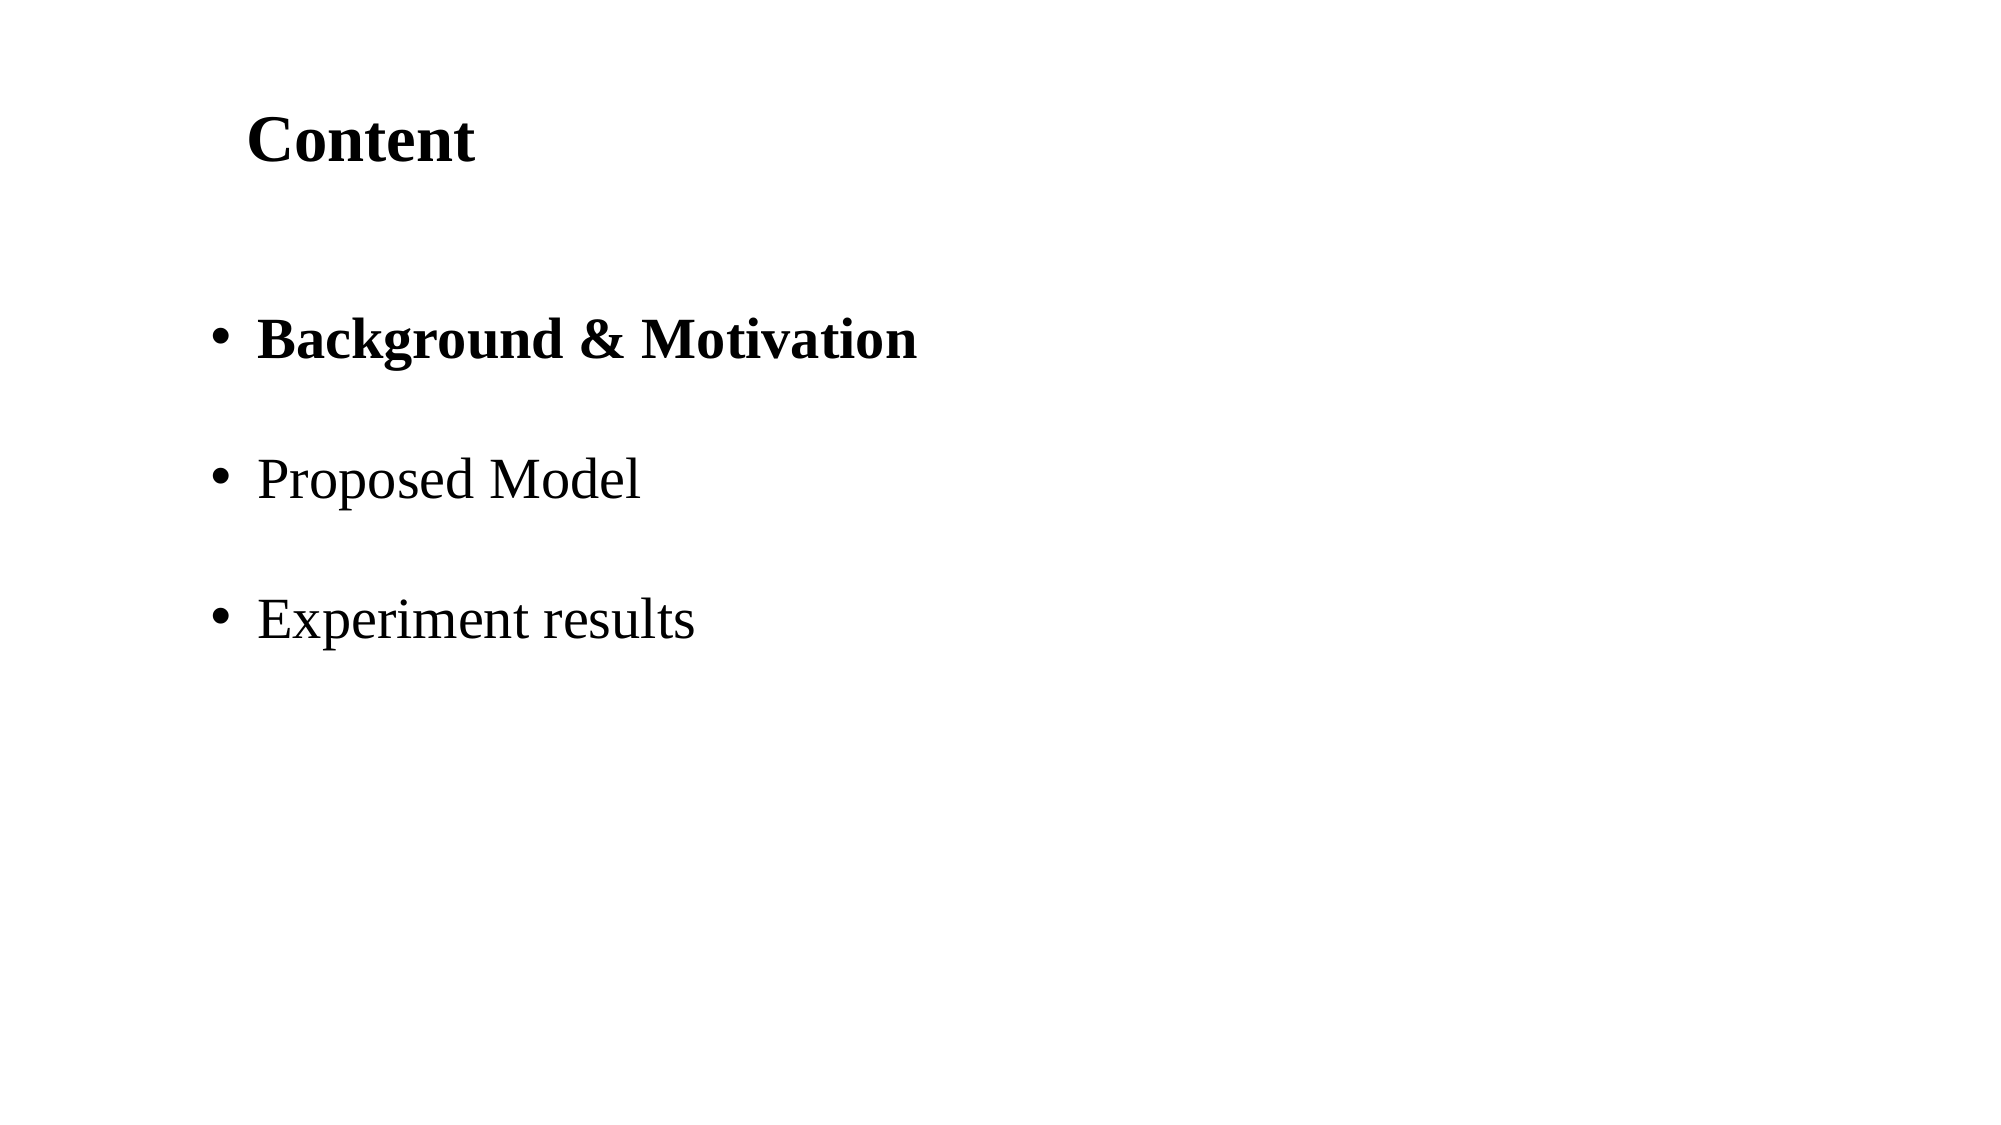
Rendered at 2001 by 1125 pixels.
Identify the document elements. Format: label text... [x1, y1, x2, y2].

text_box Content [231, 87, 1907, 183]
text_box Background & Motivation Proposed Model Experiment results [195, 222, 1836, 658]
